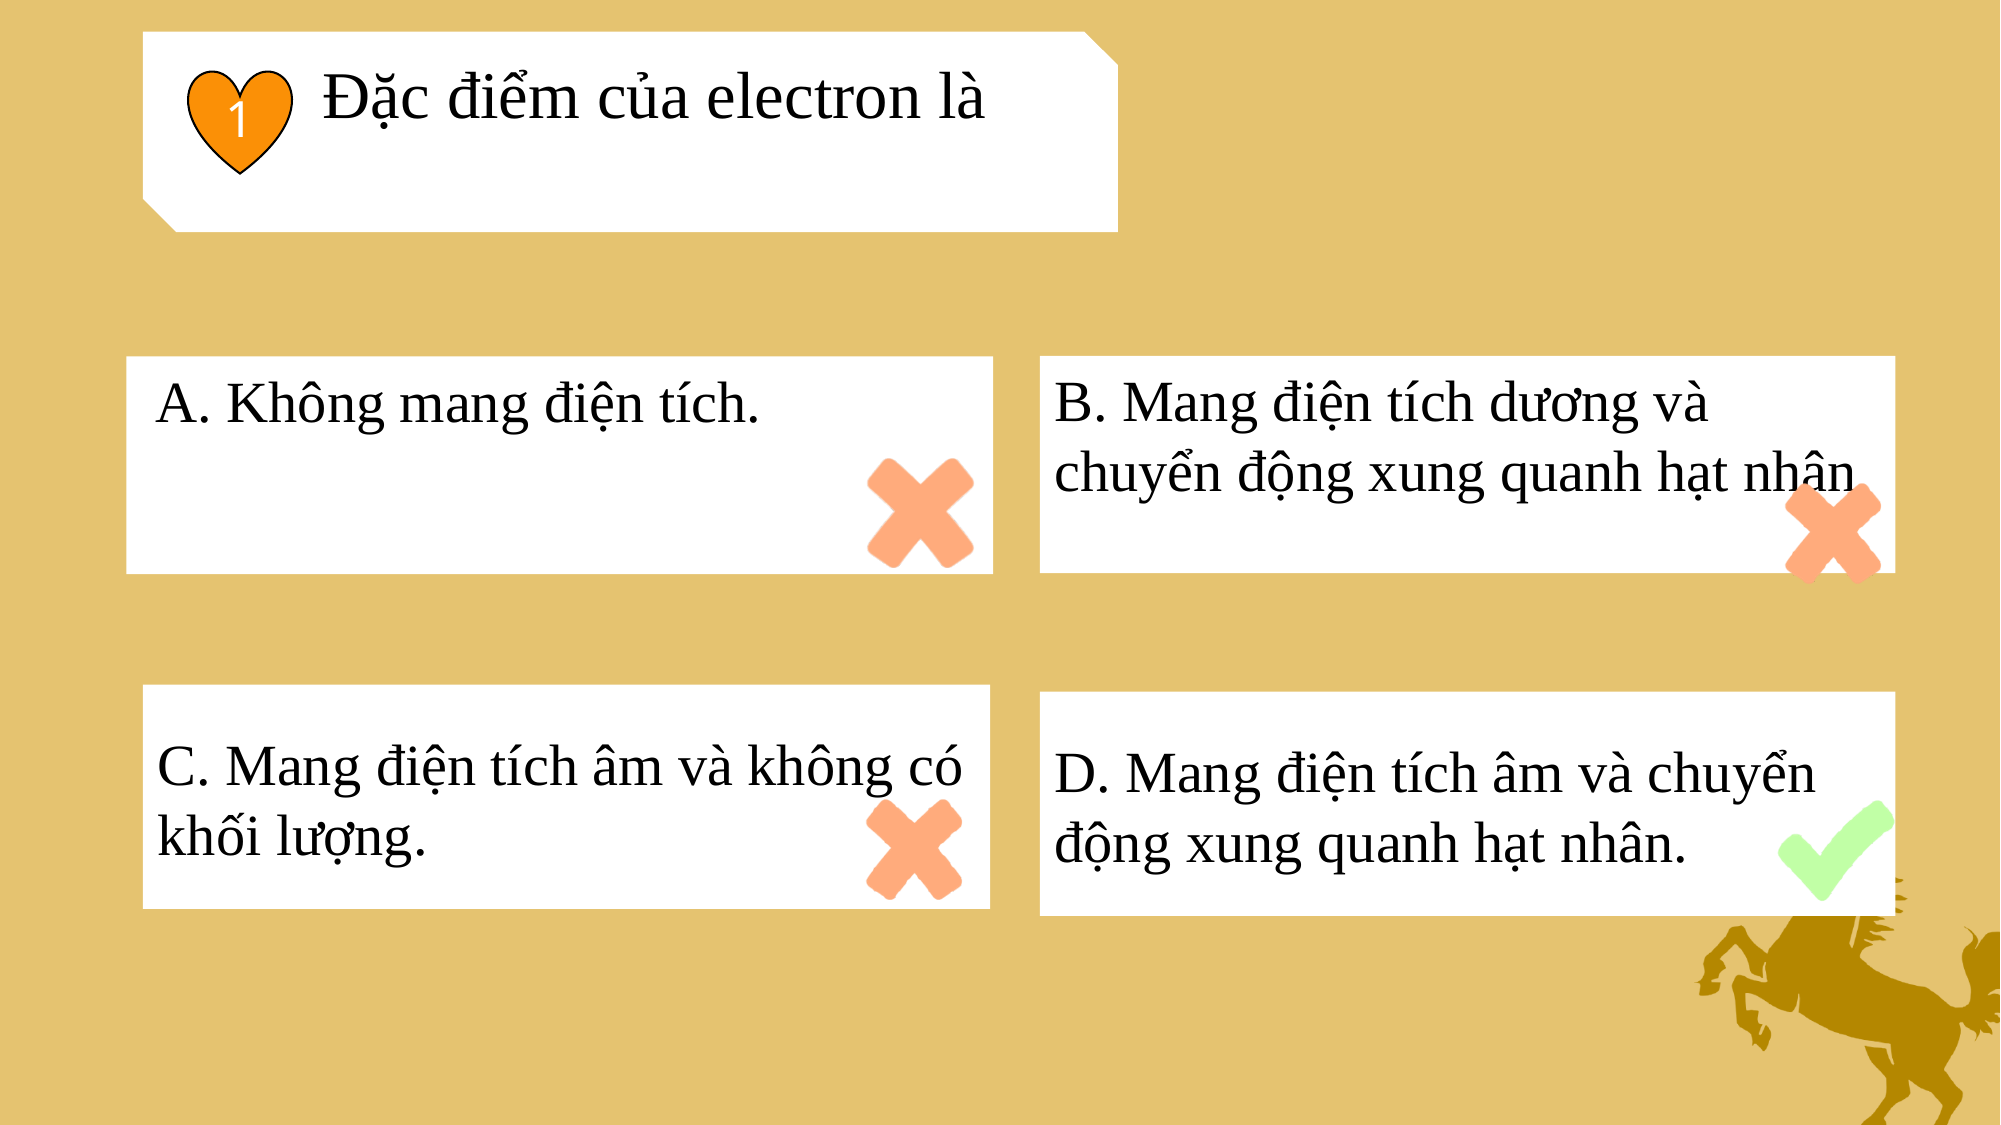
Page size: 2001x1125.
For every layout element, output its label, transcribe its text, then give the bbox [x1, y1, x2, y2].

text_box D. Mang điện tích âm và chuyển động xung quanh hạt nhân. [1039, 691, 1896, 917]
picture [1770, 480, 1892, 587]
picture [852, 455, 986, 572]
picture [1694, 796, 2000, 1125]
picture [852, 796, 973, 903]
text_box B. Mang điện tích dương và chuyển động xung quanh hạt nhân. [1039, 355, 1896, 574]
text_box 1 [186, 70, 294, 175]
text_box Đặc điểm của electron là [141, 30, 1119, 234]
text_box C. Mang điện tích âm và không có khối lượng. [142, 684, 991, 910]
text_box A. Không mang điện tích. [125, 355, 994, 575]
